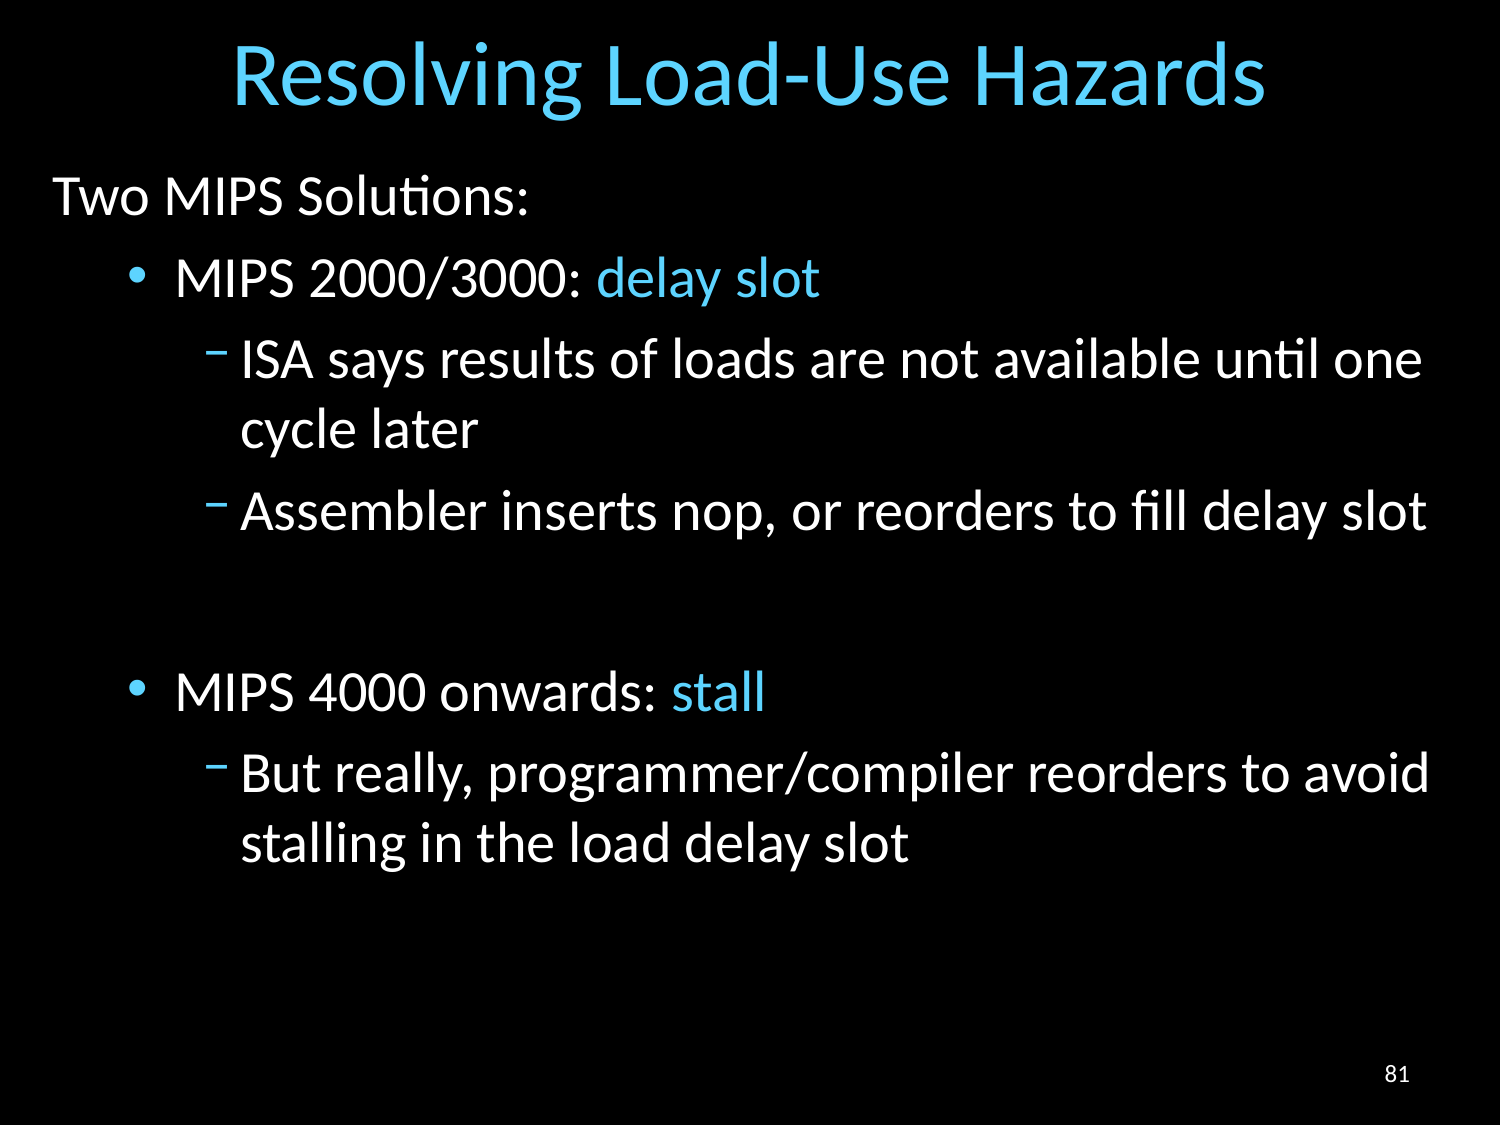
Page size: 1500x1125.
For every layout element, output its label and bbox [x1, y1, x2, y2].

list [37, 149, 1463, 988]
slide_number [1074, 1042, 1425, 1103]
title [37, 24, 1463, 113]
